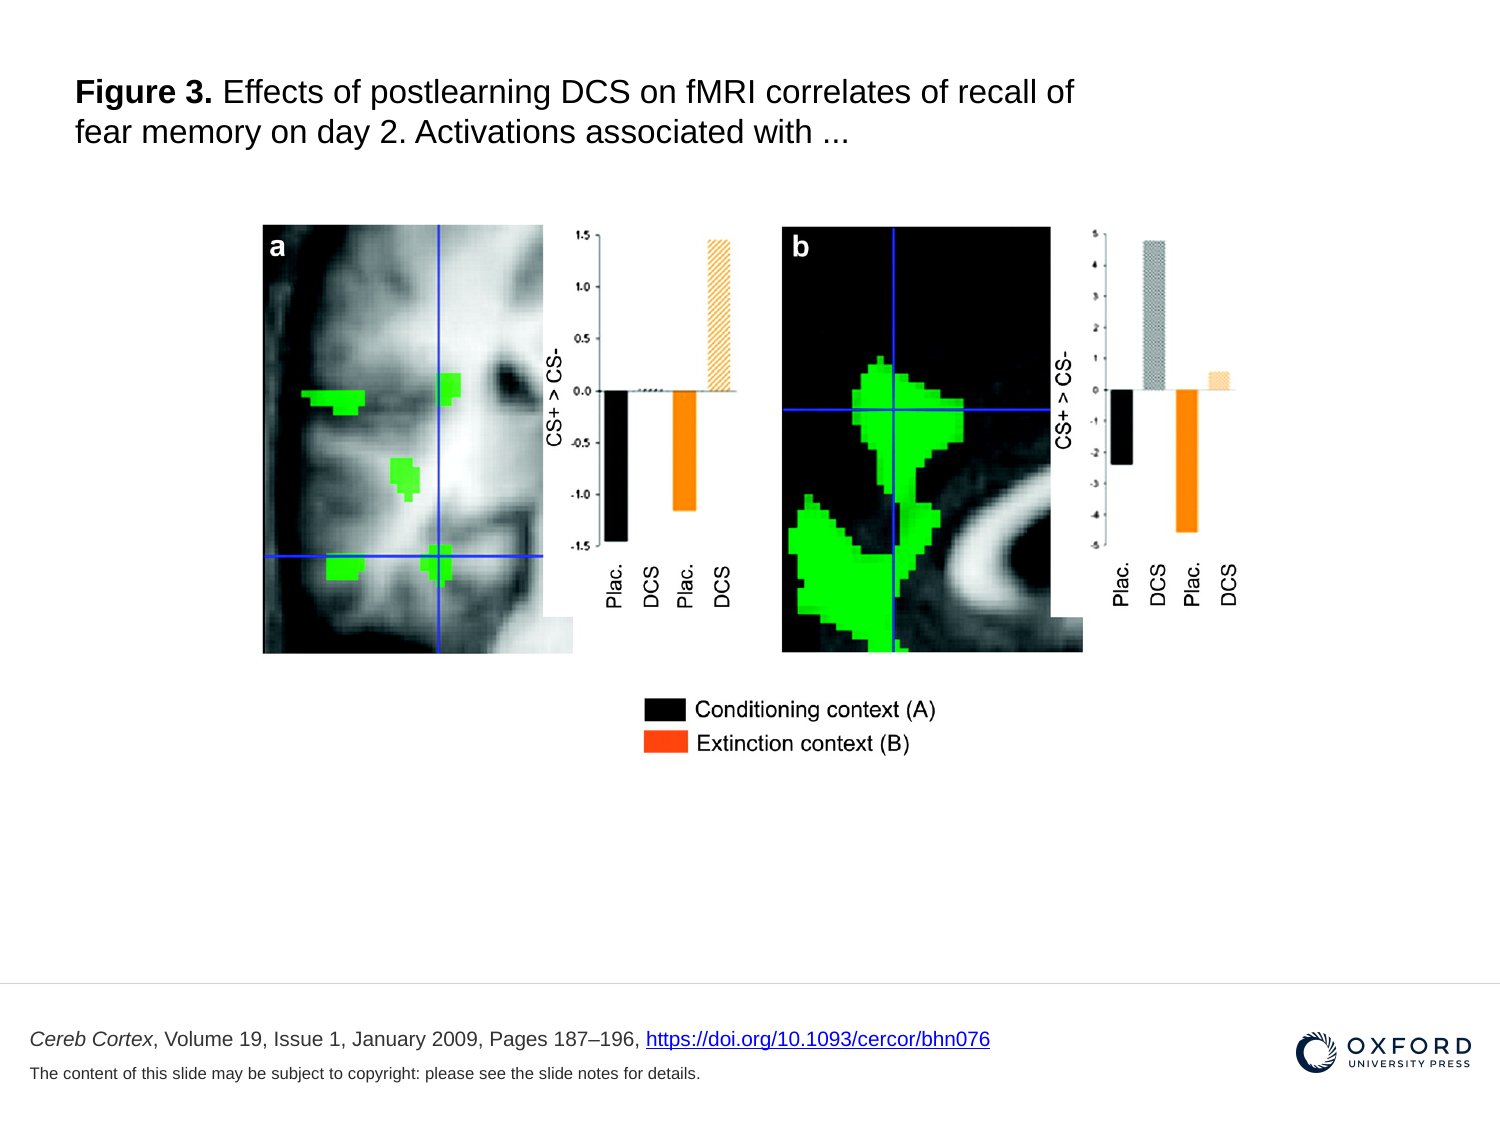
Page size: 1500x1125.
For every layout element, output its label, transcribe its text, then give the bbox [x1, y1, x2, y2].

footer Cereb Cortex, Volume 19, Issue 1, January 2009, Pages 187–196, https://doi.org/10.1093/cercor/bhn076 The content of this slide may be subject to copyright: please see the slide notes for details. [0, 983, 1260, 1125]
picture [262, 224, 1238, 756]
picture [1296, 1032, 1471, 1073]
title Figure 3. Effects of postlearning DCS on fMRI correlates of recall of fear memory on day 2. Activations associated with ... [75, 69, 1078, 171]
